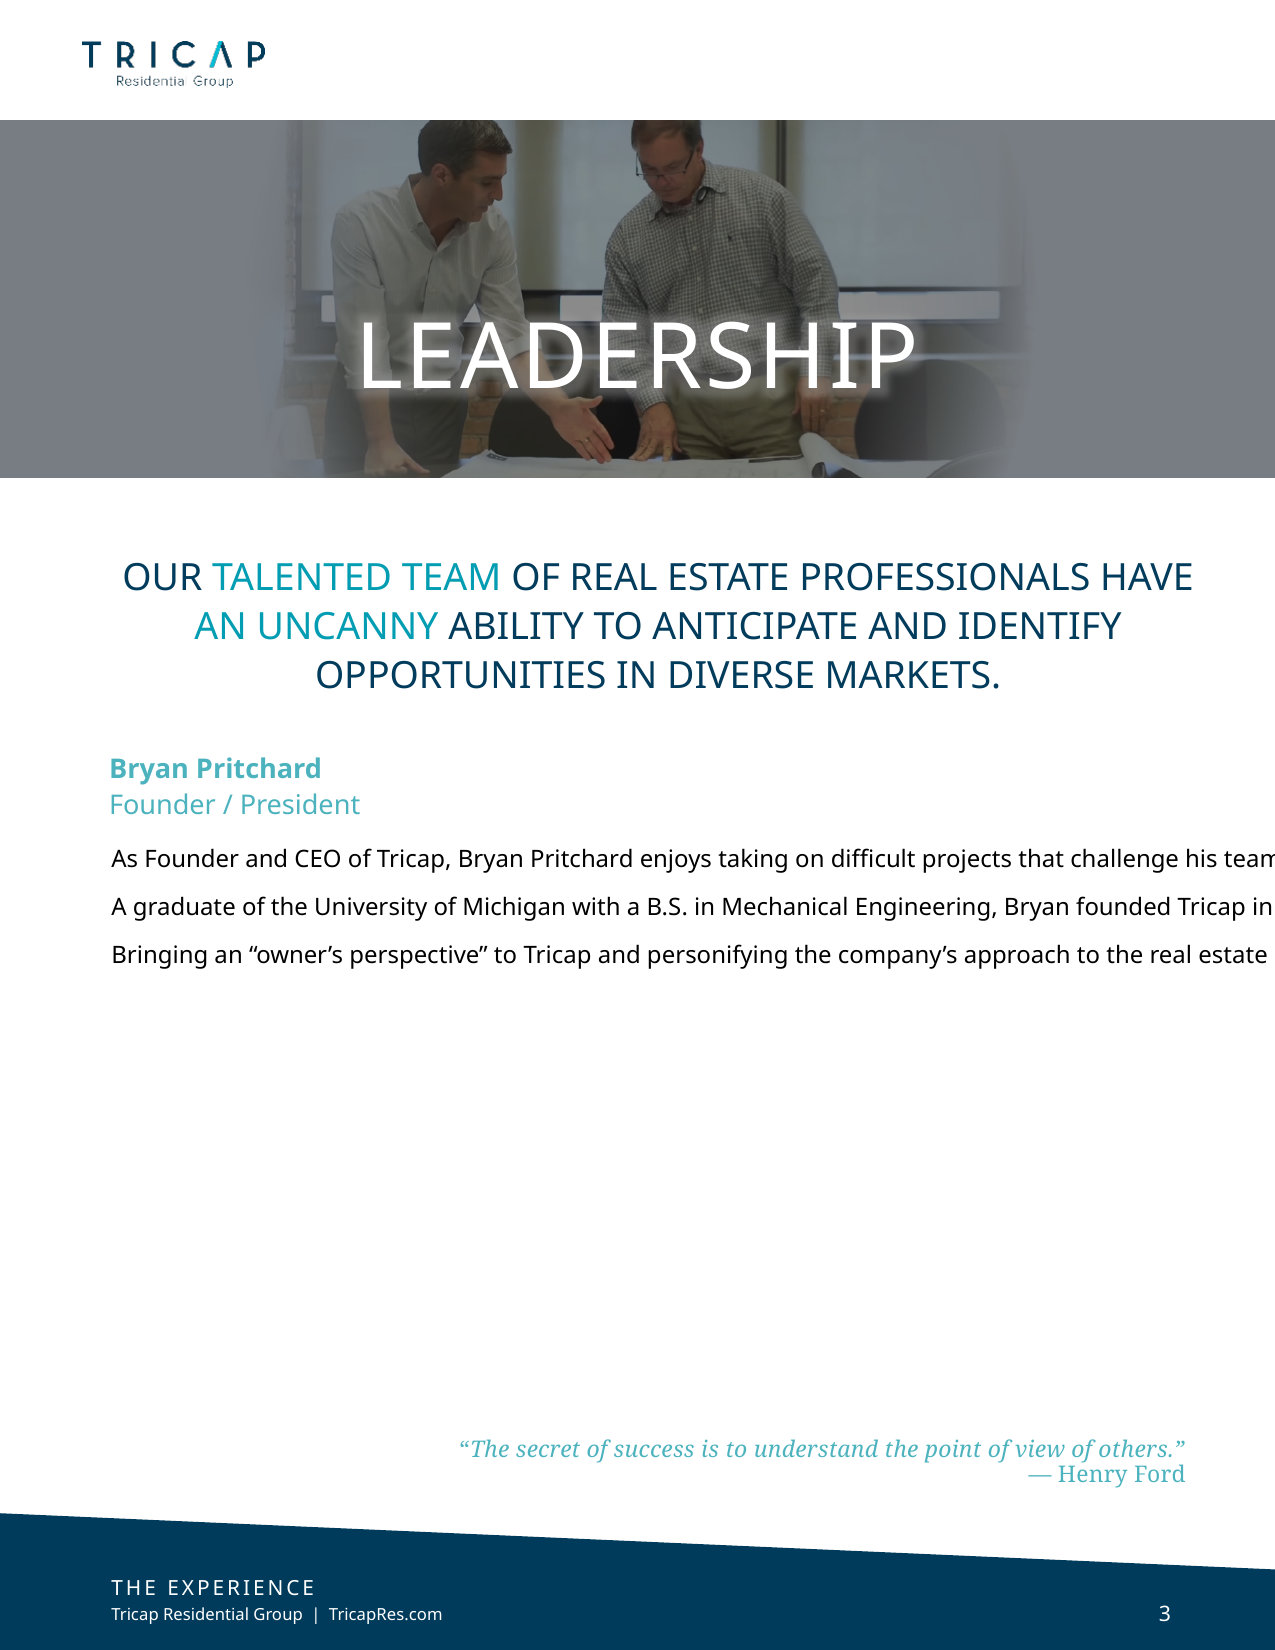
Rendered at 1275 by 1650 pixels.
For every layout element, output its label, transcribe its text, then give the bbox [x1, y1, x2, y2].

picture [122, 46, 130, 57]
list The experience [111, 1567, 614, 1608]
picture [0, 120, 1275, 478]
text_box As Founder and CEO of Tricap, Bryan Pritchard enjoys taking on difficult projects that challenge his teammates and encourage growth. Under Bryan’s direction, Tricap owns and operates thousands of apartments in communities throughout the Midwest and has completed redevelopment projects ranging from neighborhood walk-ups to major high-rise renovations. A graduate of the University of Michigan with a B.S. in Mechanical Engineering, Bryan founded Tricap in 2007 as a redeveloper of multi-family properties. The company achieved quick success by repositioning properties through a combination of renovation, enhanced property management and lease-up. Over the years, Bryan built Tricap into a multifaceted organization that develops, manages and leases thousands of apartments. Specializing in “value add” renovations, Tricap also has extensive experience and expertise in new construction. Bringing an “owner’s perspective” to Tricap and personifying the company’s approach to the real estate business, Bryan values innovation and cohesiveness as a way to bring success to each of his company’s projects. Tricap only operates properties the company owns, utilizing the best available digital tools to assist both the Tricap management team and apartment residents. [111, 838, 1196, 1398]
picture [82, 41, 265, 88]
text_box Bryan Pritchard Founder / President [109, 748, 686, 812]
picture [252, 46, 260, 57]
text_box OUR TALENTED TEAM OF REAL ESTATE PROFESSIONALS HAVE AN UNCANNY ABILITY TO ANTICIPATE AND IDENTIFY OPPORTUNITIES IN DIVERSE MARKETS. [111, 548, 1205, 716]
text_box “The secret of success is to understand the point of view of others.” — Henry Ford [111, 1436, 1186, 1495]
